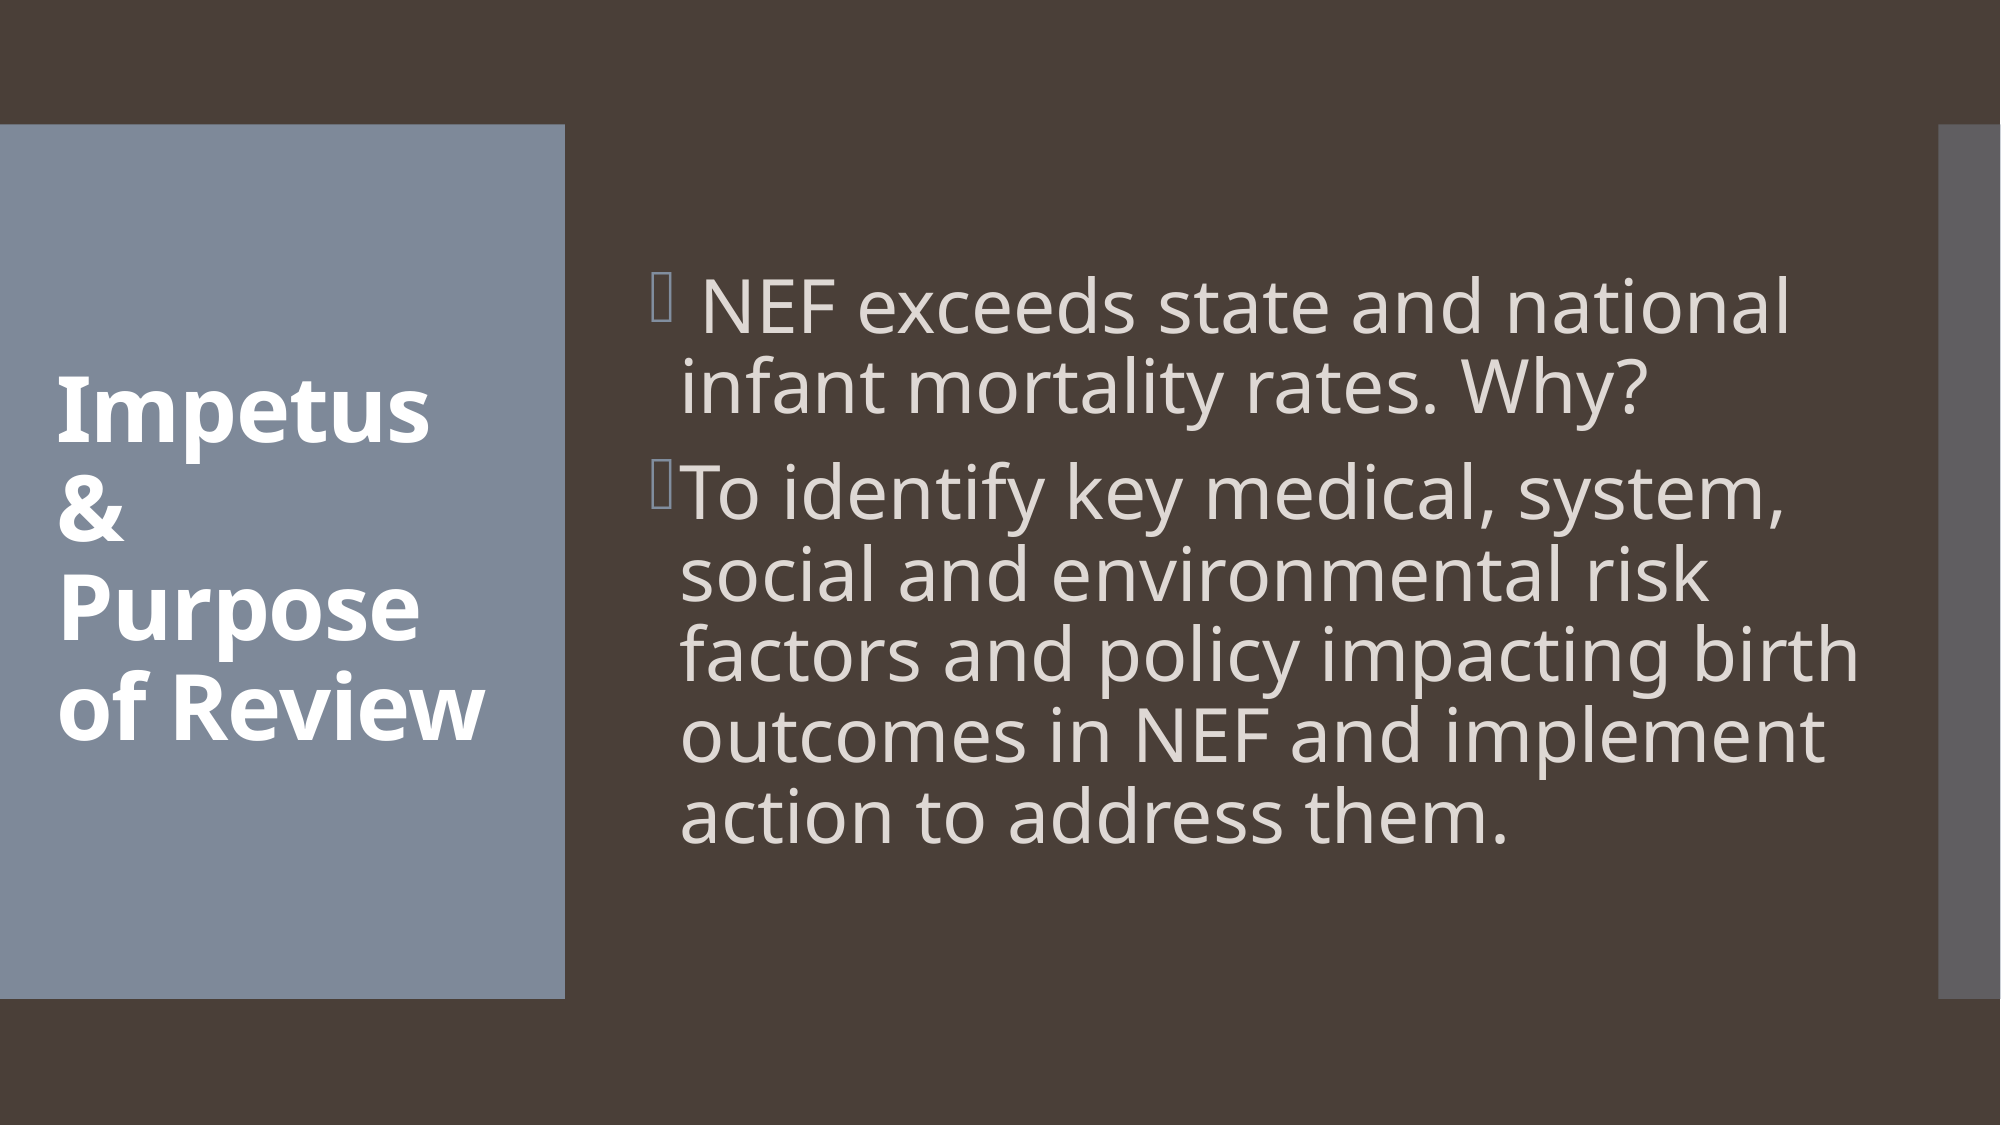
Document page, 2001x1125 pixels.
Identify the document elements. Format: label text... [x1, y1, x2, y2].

title Impetus & Purpose of Review [41, 184, 525, 940]
list NEF exceeds state and national infant mortality rates. Why? To identify key medical, system, social and environmental risk factors and policy impacting birth outcomes in NEF and implement action to address them. [634, 141, 1913, 982]
